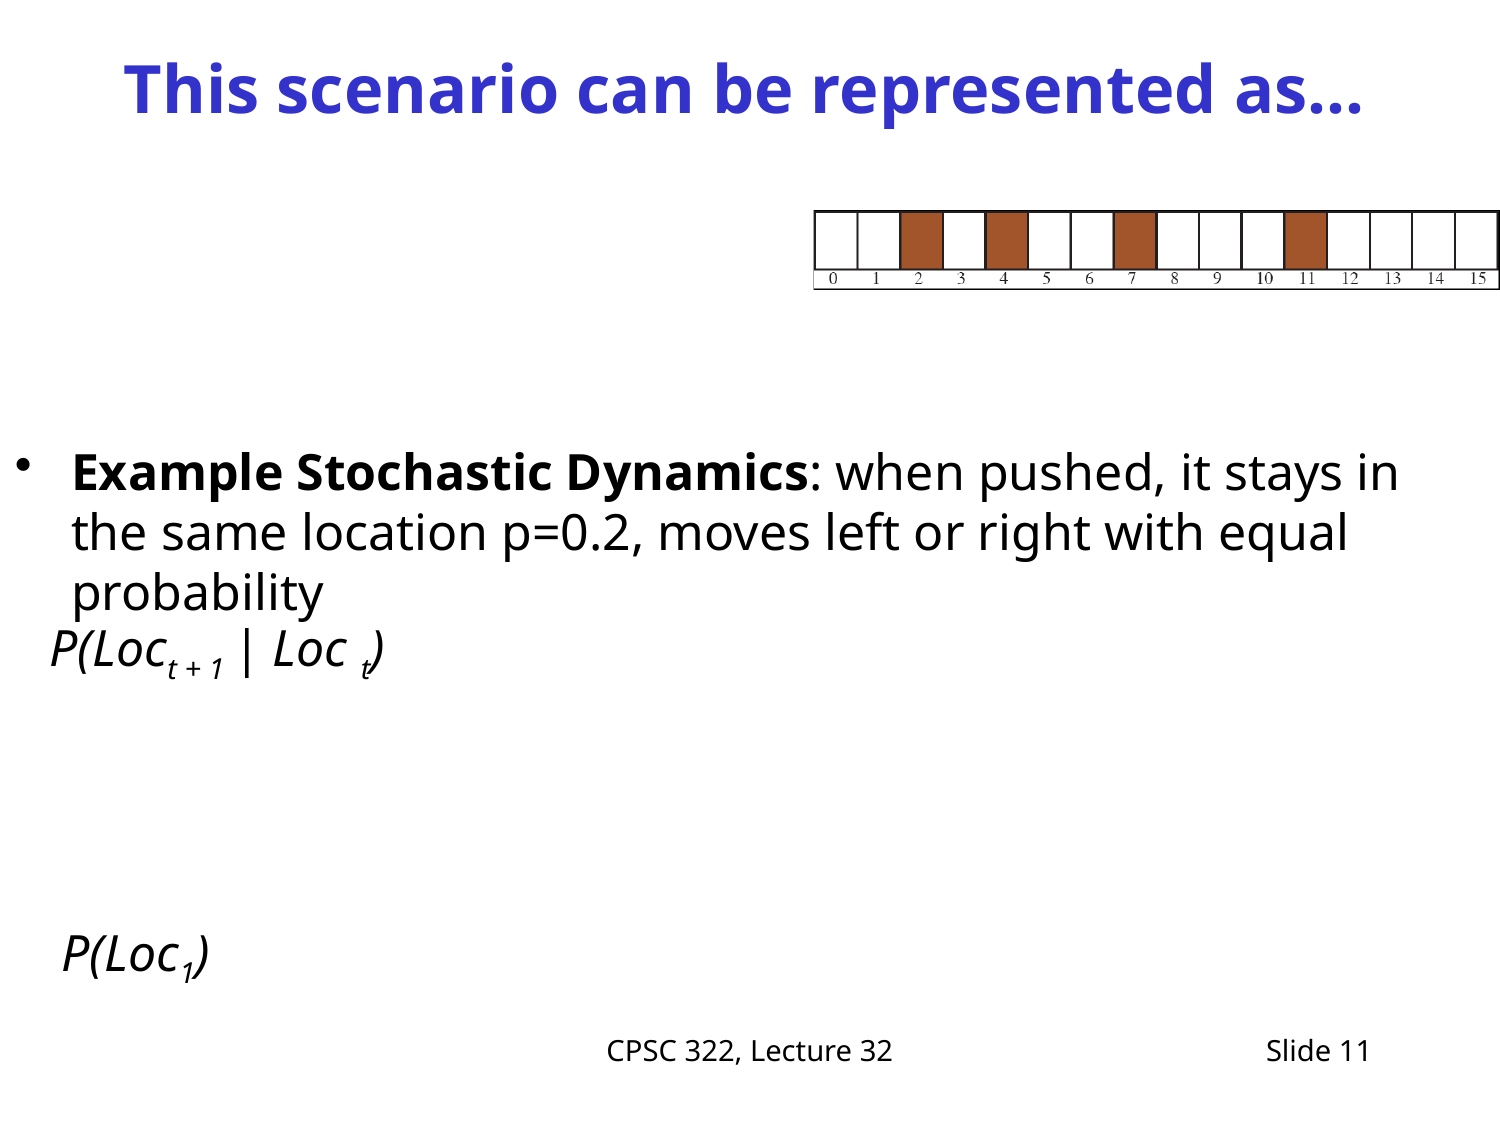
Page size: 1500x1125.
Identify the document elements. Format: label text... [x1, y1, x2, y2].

text_box P(Loc1) [46, 914, 449, 1007]
footer CPSC 322, Lecture 32 [512, 1024, 988, 1101]
text_box P(Loct + 1 | Loc t) [35, 609, 437, 702]
picture [813, 210, 1500, 290]
text_box Example Stochastic Dynamics: when pushed, it stays in the same location p=0.2, moves left or right with equal probability [0, 433, 1500, 598]
slide_number Slide 11 [1074, 1024, 1388, 1101]
title This scenario can be represented as… [0, 30, 1500, 144]
text_box [0, 457, 1235, 550]
